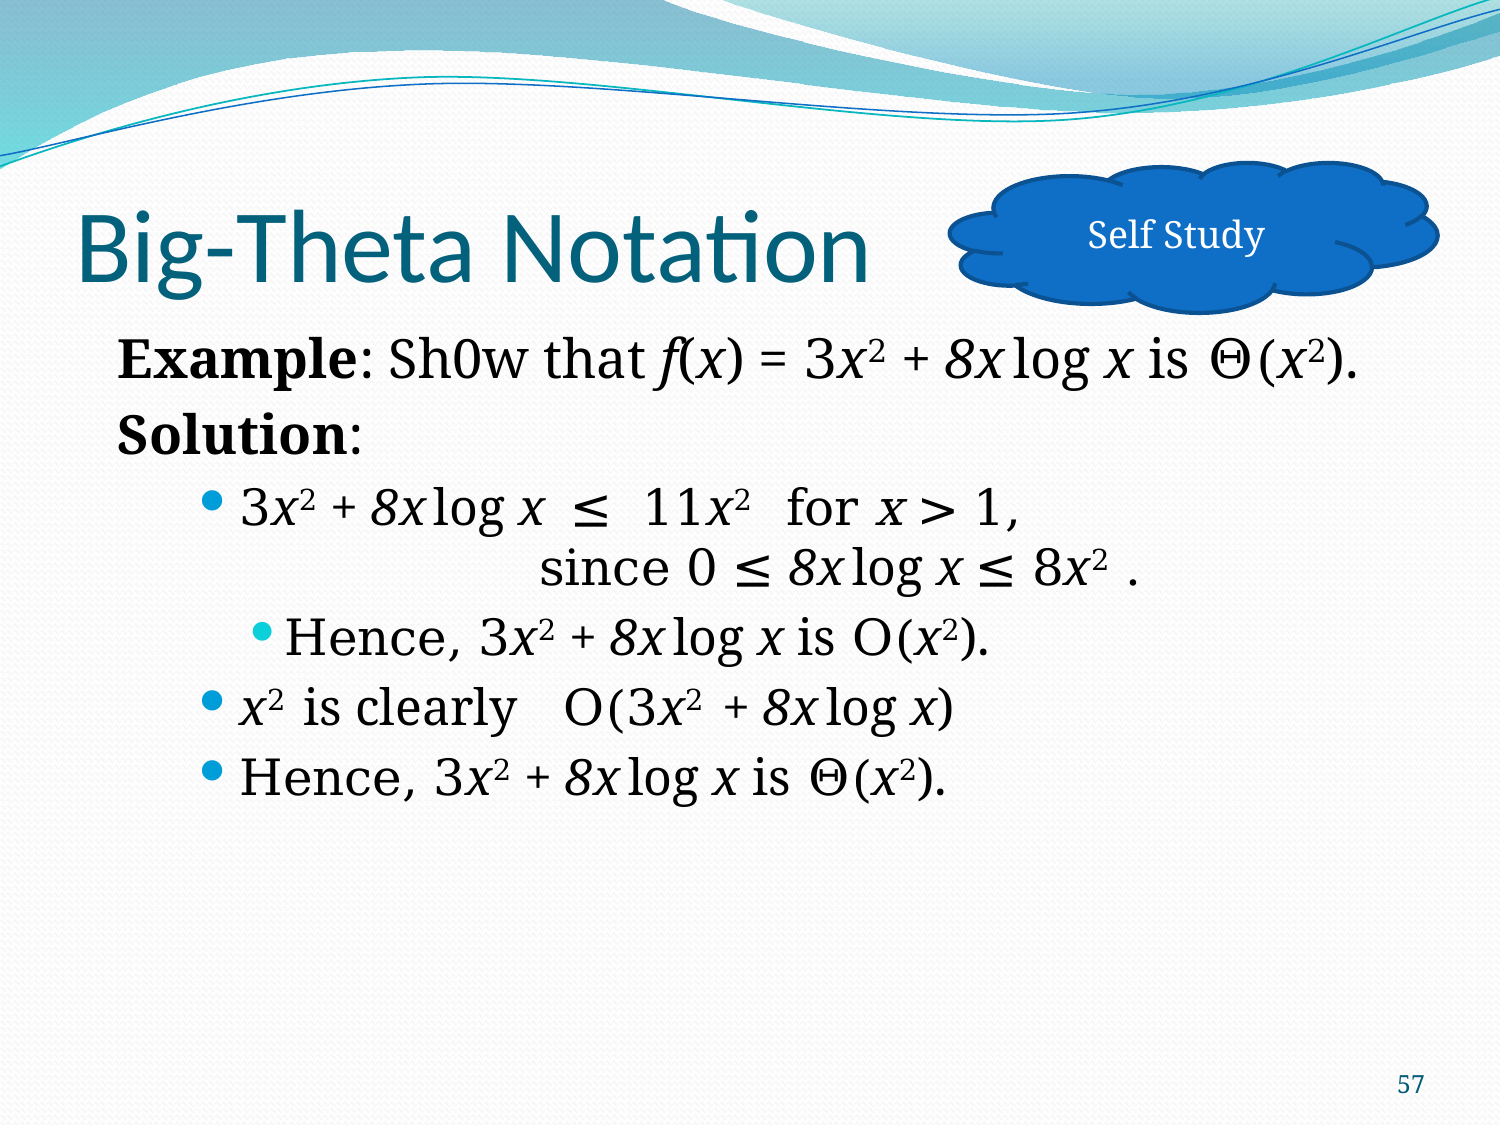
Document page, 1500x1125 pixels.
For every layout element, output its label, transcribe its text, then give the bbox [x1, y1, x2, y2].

text_box Self Study [947, 160, 1440, 316]
list Example: Sh0w that f(x) = 3x2 + 8x log x is Θ(x2). Solution: 3x2 + 8x log x ≤ 11x2 for x > 1, since 0 ≤ 8x log x ≤ 8x2 . Hence, 3x2 + 8x log x is O(x2). x2 is clearly O(3x2 + 8x log x) Hence, 3x2 + 8x log x is Θ(x2). [75, 317, 1425, 1038]
slide_number 57 [1299, 1042, 1425, 1103]
title Big-Theta Notation [75, 115, 1425, 303]
